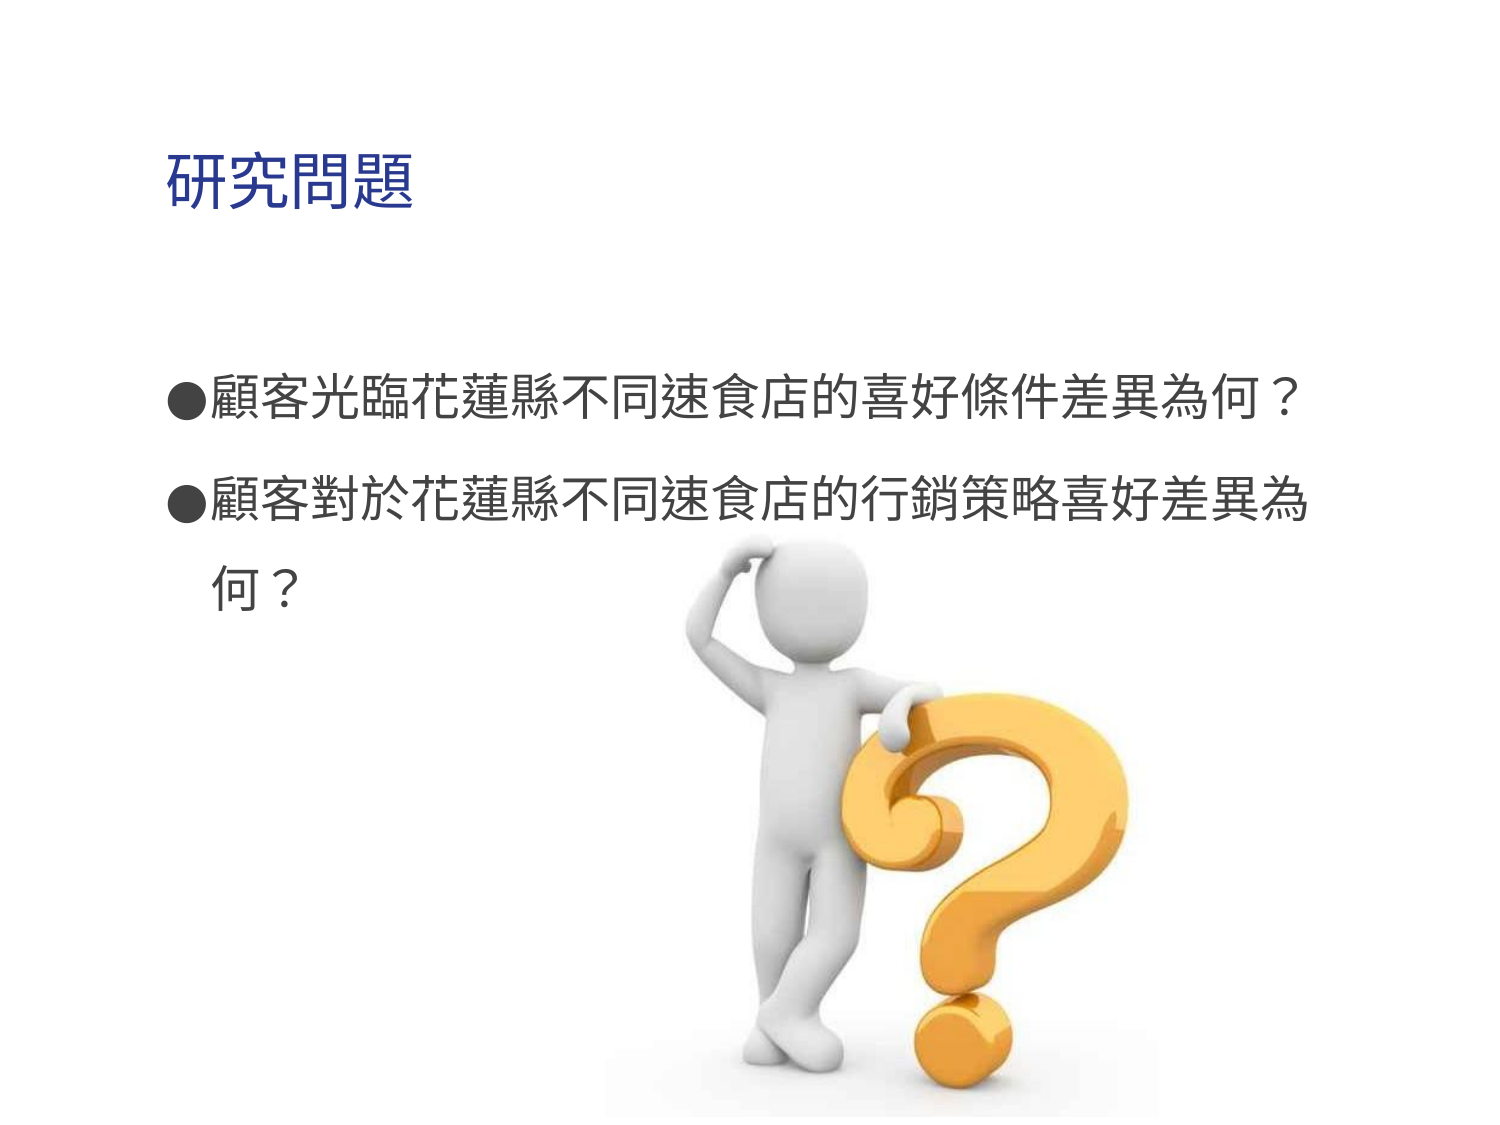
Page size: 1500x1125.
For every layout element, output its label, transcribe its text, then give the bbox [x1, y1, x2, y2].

title 研究問題 [150, 45, 1425, 233]
picture [604, 533, 1160, 1117]
list 顧客光臨花蓮縣不同速食店的喜好條件差異為何？ 顧客對於花蓮縣不同速食店的行銷策略喜好差異為何？ [150, 328, 1425, 988]
